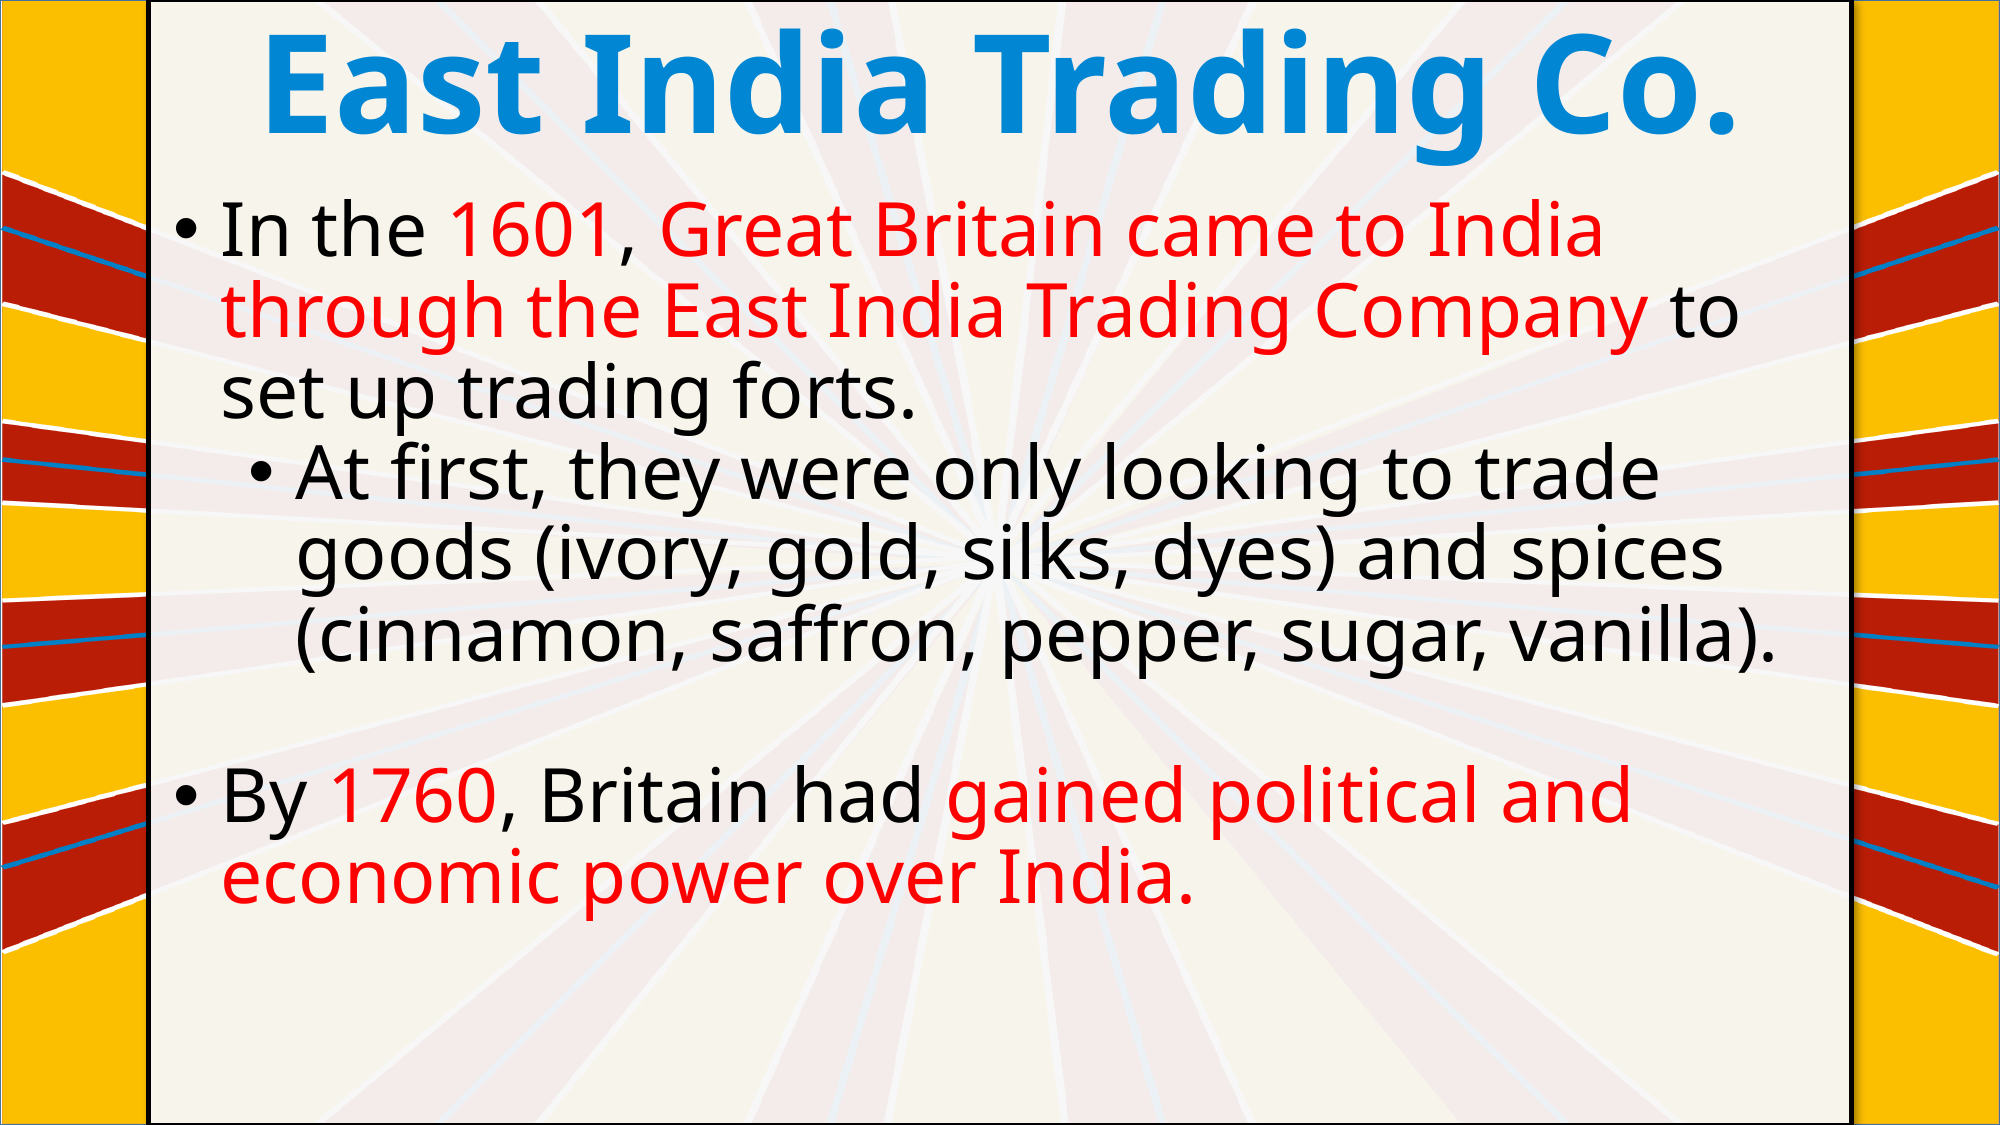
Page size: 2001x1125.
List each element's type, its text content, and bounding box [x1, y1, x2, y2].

text_box [0, 0, 147, 1125]
text_box In the 1601, Great Britain came to India through the East India Trading Company to set up trading forts. At first, they were only looking to trade goods (ivory, gold, silks, dyes) and spices (cinnamon, saffron, pepper, sugar, vanilla). By 1760, Britain had gained political and economic power over India. [158, 184, 1852, 928]
text_box [1861, 0, 2000, 1125]
text_box East India Trading Co. [242, 0, 1758, 169]
text_box [147, 0, 1853, 1125]
